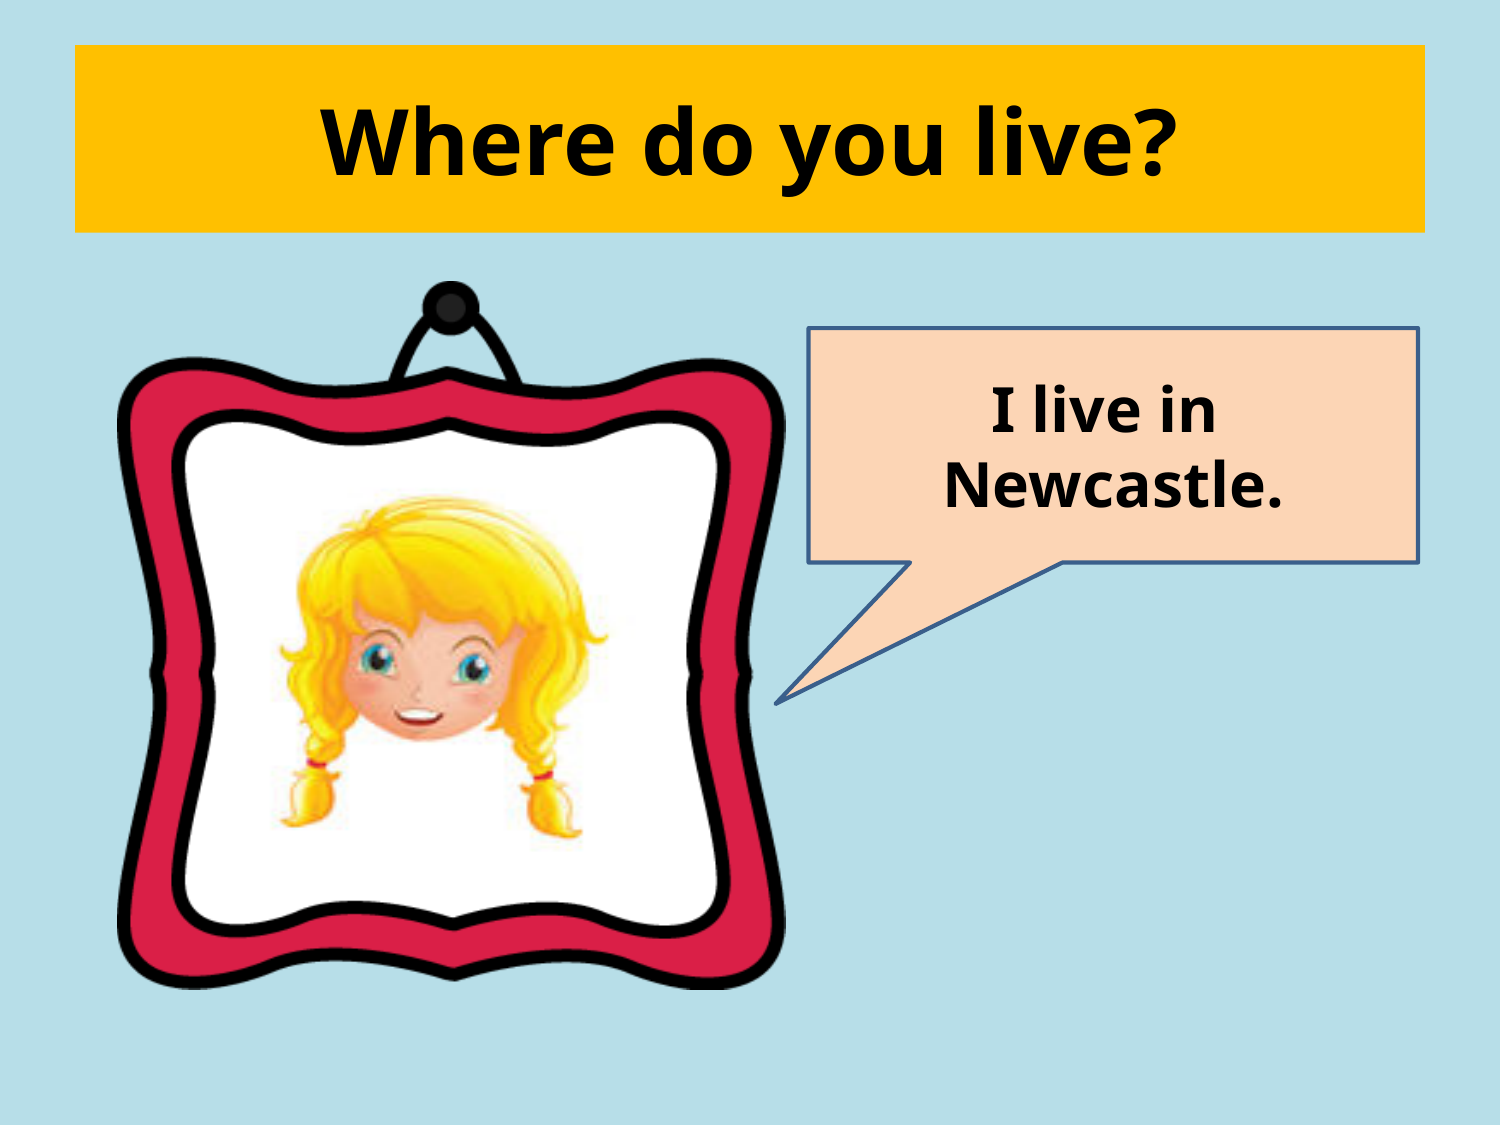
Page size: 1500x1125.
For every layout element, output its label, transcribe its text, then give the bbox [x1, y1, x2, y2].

picture [116, 280, 786, 991]
title Where do you live? [75, 45, 1425, 233]
text_box I live in Newcastle. [790, 326, 1421, 700]
